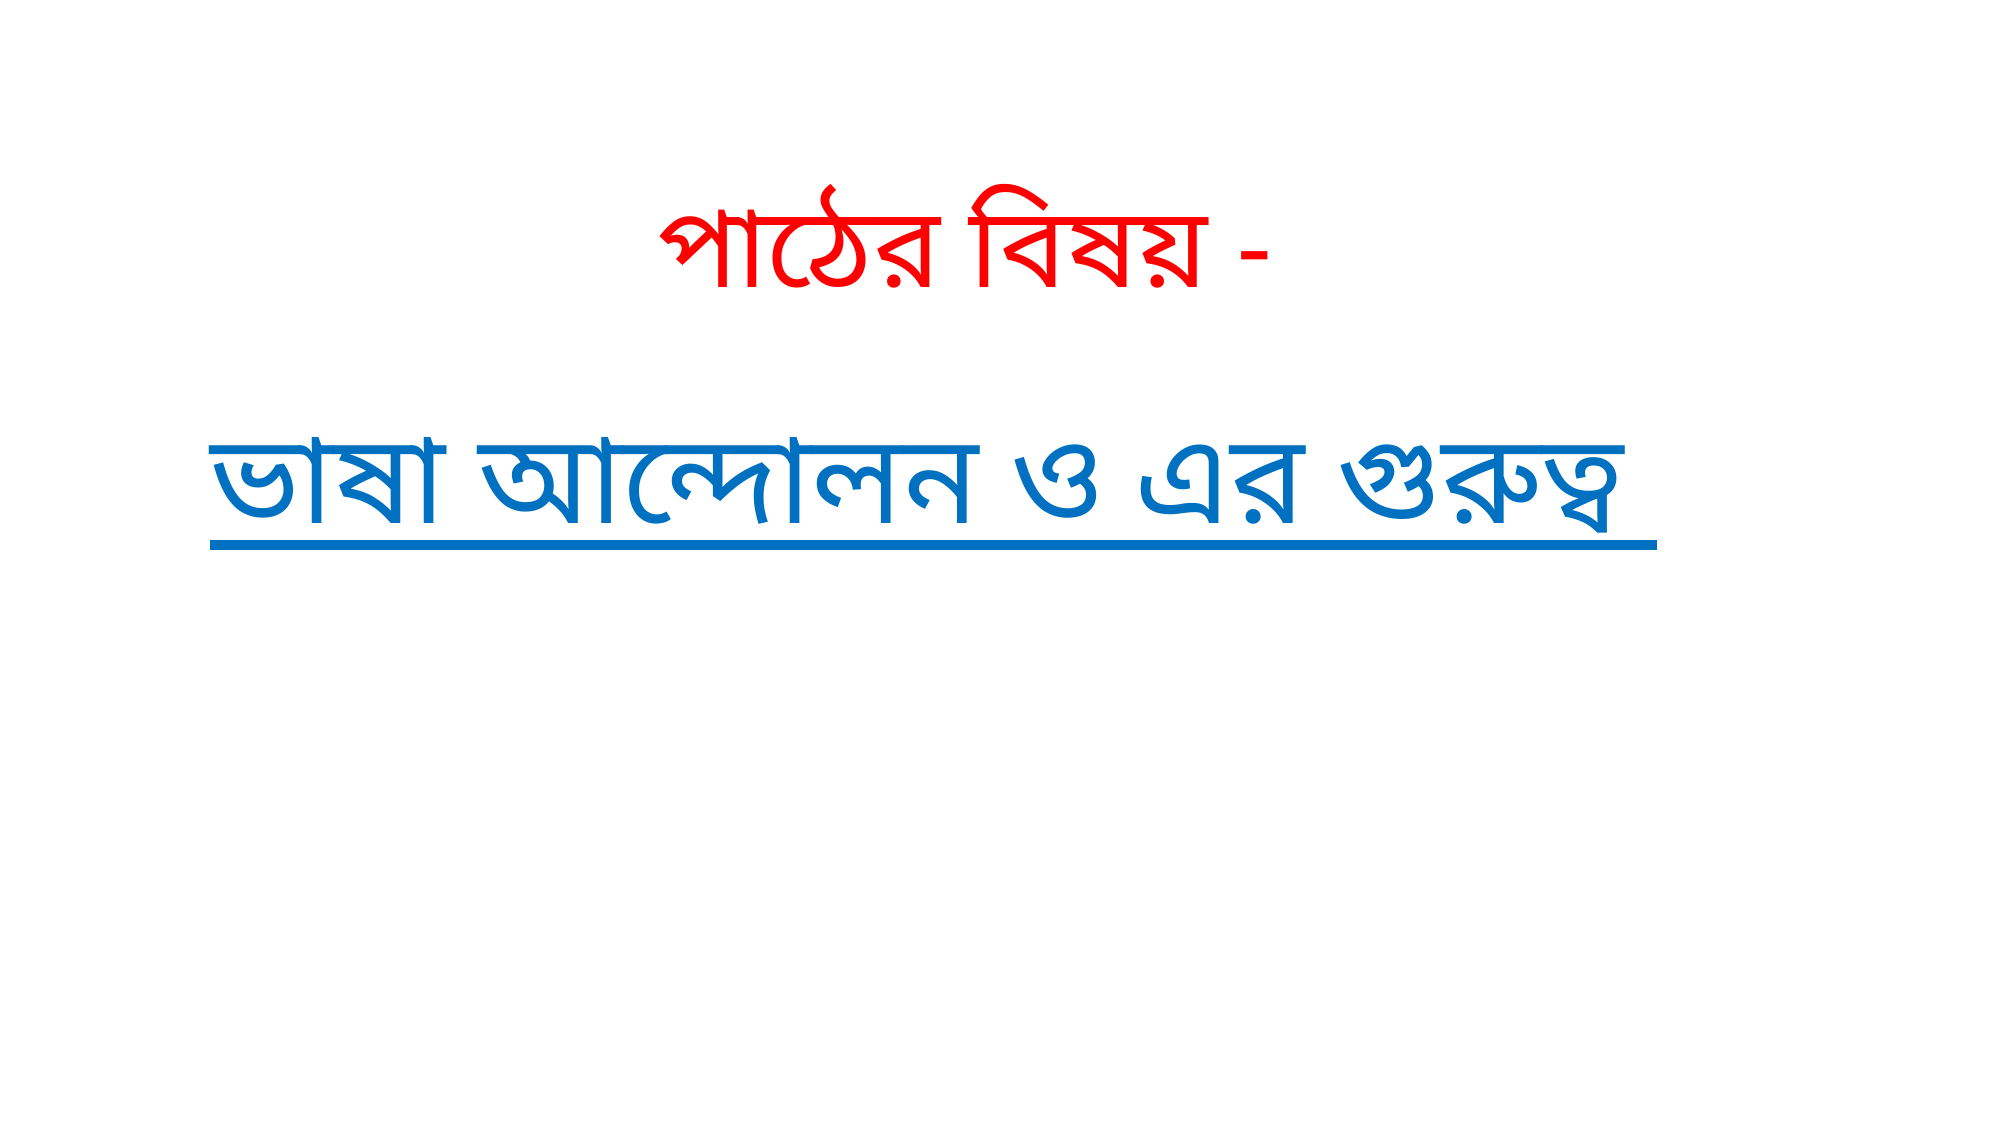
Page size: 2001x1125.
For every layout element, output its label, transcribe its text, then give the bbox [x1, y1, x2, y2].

text_box পাঠের বিষয় - [338, 168, 1694, 318]
text_box ভাষা আন্দোলন ও এর গুরুত্ব [195, 391, 1837, 557]
